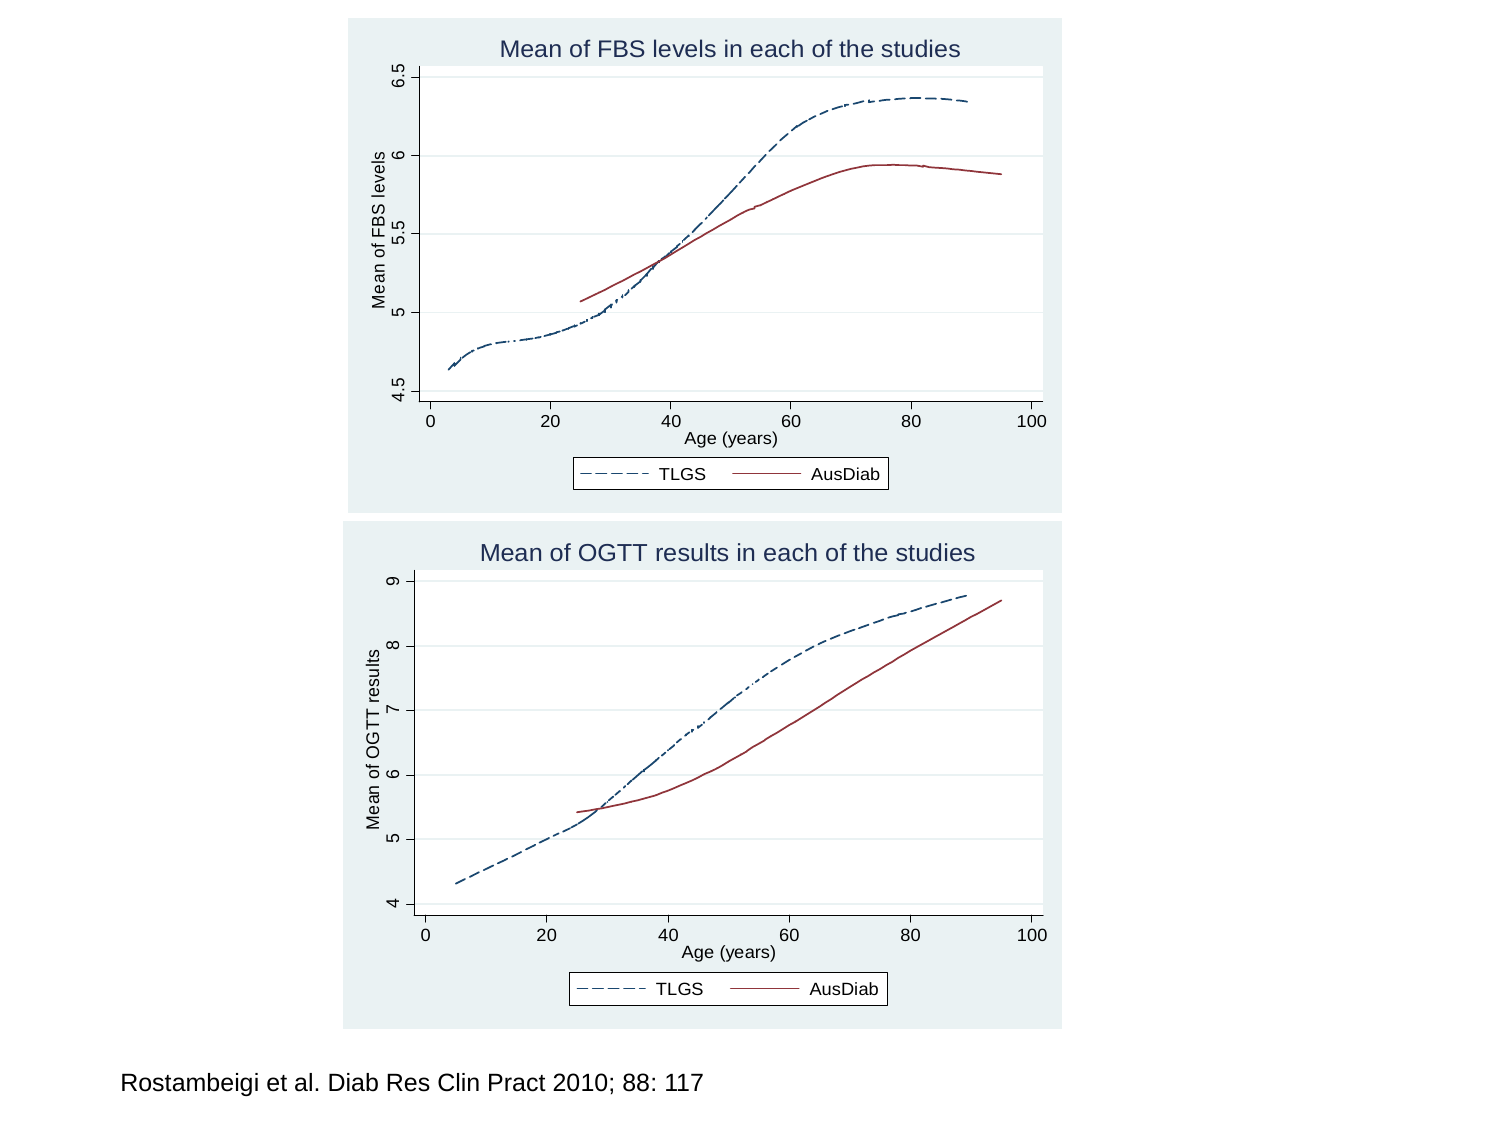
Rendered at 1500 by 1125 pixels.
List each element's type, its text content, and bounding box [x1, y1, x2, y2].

text_box Rostambeigi et al. Diab Res Clin Pract 2010; 88: 117 [105, 1058, 721, 1104]
picture [336, 12, 1069, 1036]
